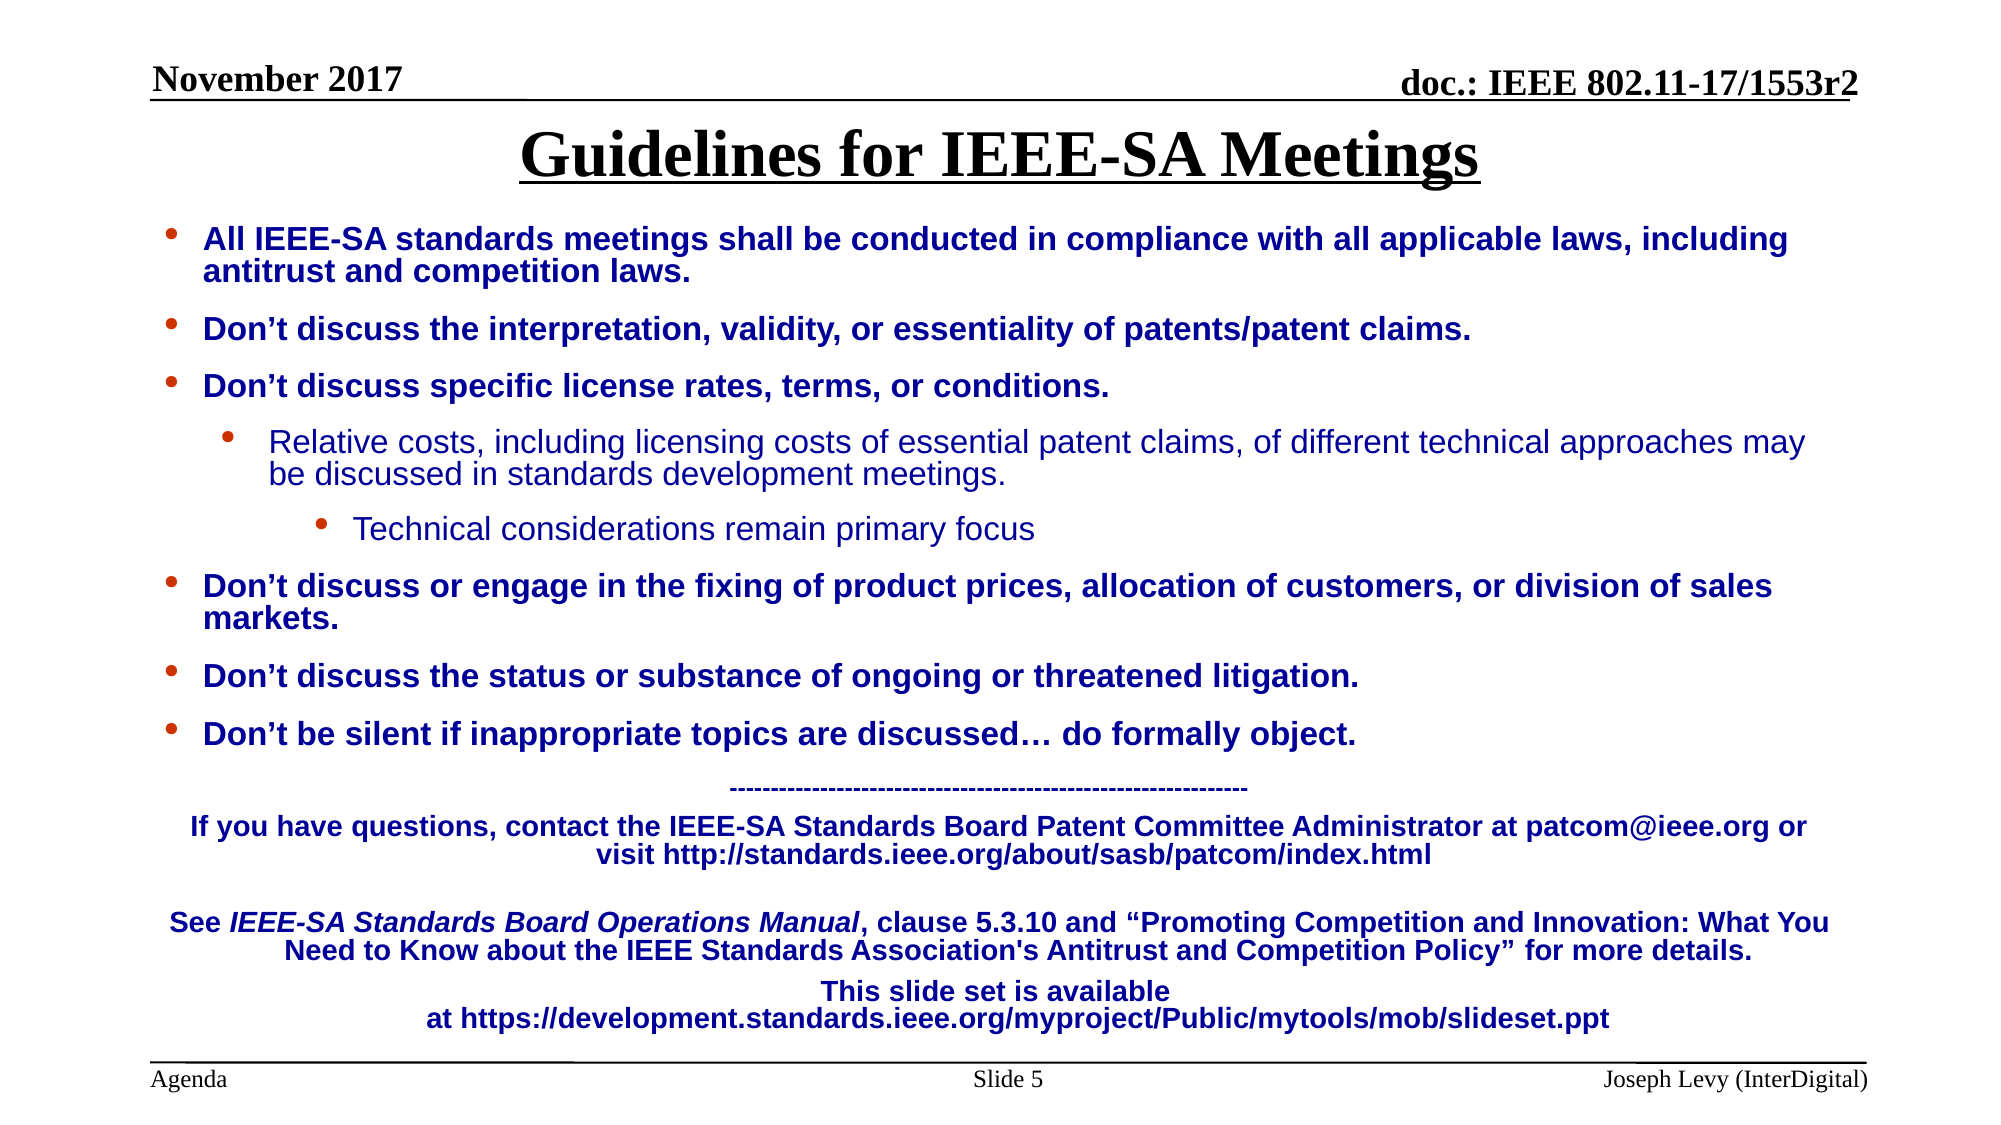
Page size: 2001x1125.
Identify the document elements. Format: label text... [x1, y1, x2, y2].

footer Joseph Levy (InterDigital) [1171, 1061, 1869, 1093]
list All IEEE-SA standards meetings shall be conducted in compliance with all applicable laws, including antitrust and competition laws. Don’t discuss the interpretation, validity, or essentiality of patents/patent claims. Don’t discuss specific license rates, terms, or conditions. Relative costs, including licensing costs of essential patent claims, of different technical approaches may be discussed in standards development meetings. Technical considerations remain primary focus Don’t discuss or engage in the fixing of product prices, allocation of customers, or division of sales markets. Don’t discuss the status or substance of ongoing or threatened litigation. Don’t be silent if inappropriate topics are discussed… do formally object. --------------------------------------------------------------- If you have questions, contact the IEEE-SA Standards Board Patent Committee Administrator at patcom@ieee.org or visit http://standards.ieee.org/about/sasb/patcom/index.html See IEEE-SA Standards Board Operations Manual, clause 5.3.10 and “Promoting Competition and Innovation: What You Need to Know about the IEEE Standards Association's Antitrust and Competition Policy” for more details. This slide set is available at https://development.standards.ieee.org/myproject/Public/mytools/mob/slideset.ppt [149, 187, 1850, 863]
title Guidelines for IEEE-SA Meetings [149, 112, 1850, 187]
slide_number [152, 54, 563, 100]
slide_number Slide 5 [950, 1061, 1067, 1123]
